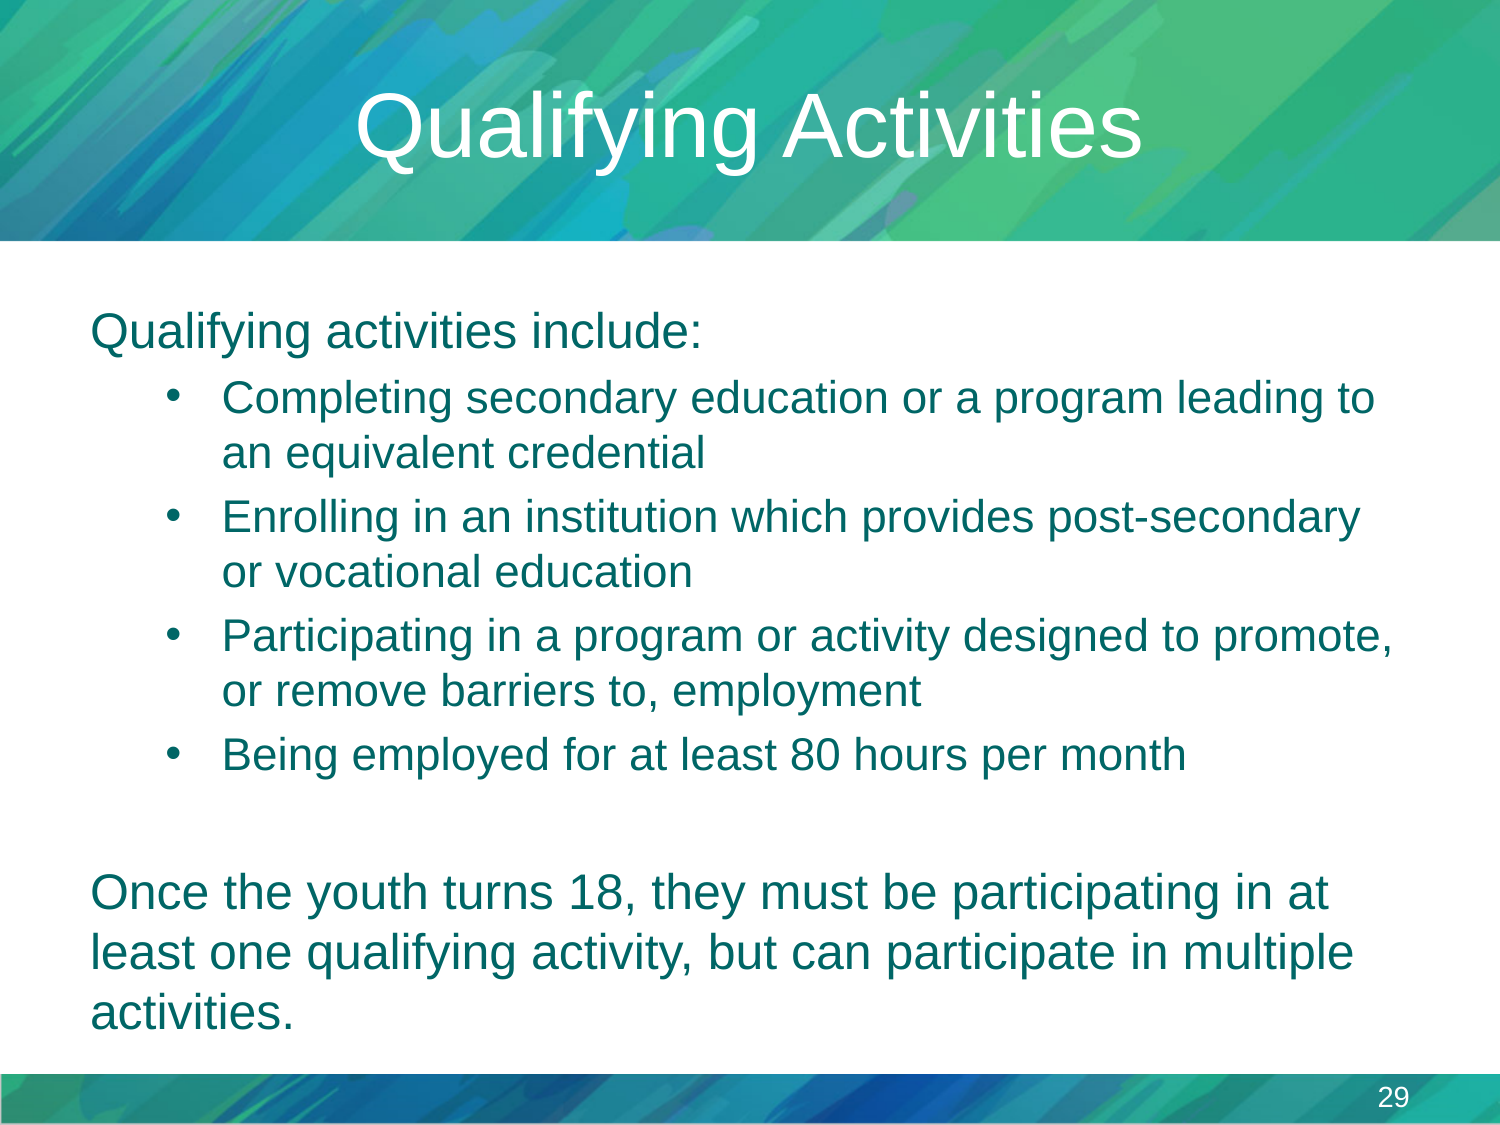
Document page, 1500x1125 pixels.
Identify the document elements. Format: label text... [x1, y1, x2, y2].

picture [0, 0, 1500, 1125]
title Qualifying Activities [75, 45, 1425, 197]
slide_number 29 [1074, 1070, 1425, 1125]
list Qualifying activities include: Completing secondary education or a program leading to an equivalent credential Enrolling in an institution which provides post-secondary or vocational education Participating in a program or activity designed to promote, or remove barriers to, employment Being employed for at least 80 hours per month Once the youth turns 18, they must be participating in at least one qualifying activity, but can participate in multiple activities. [75, 290, 1425, 1047]
